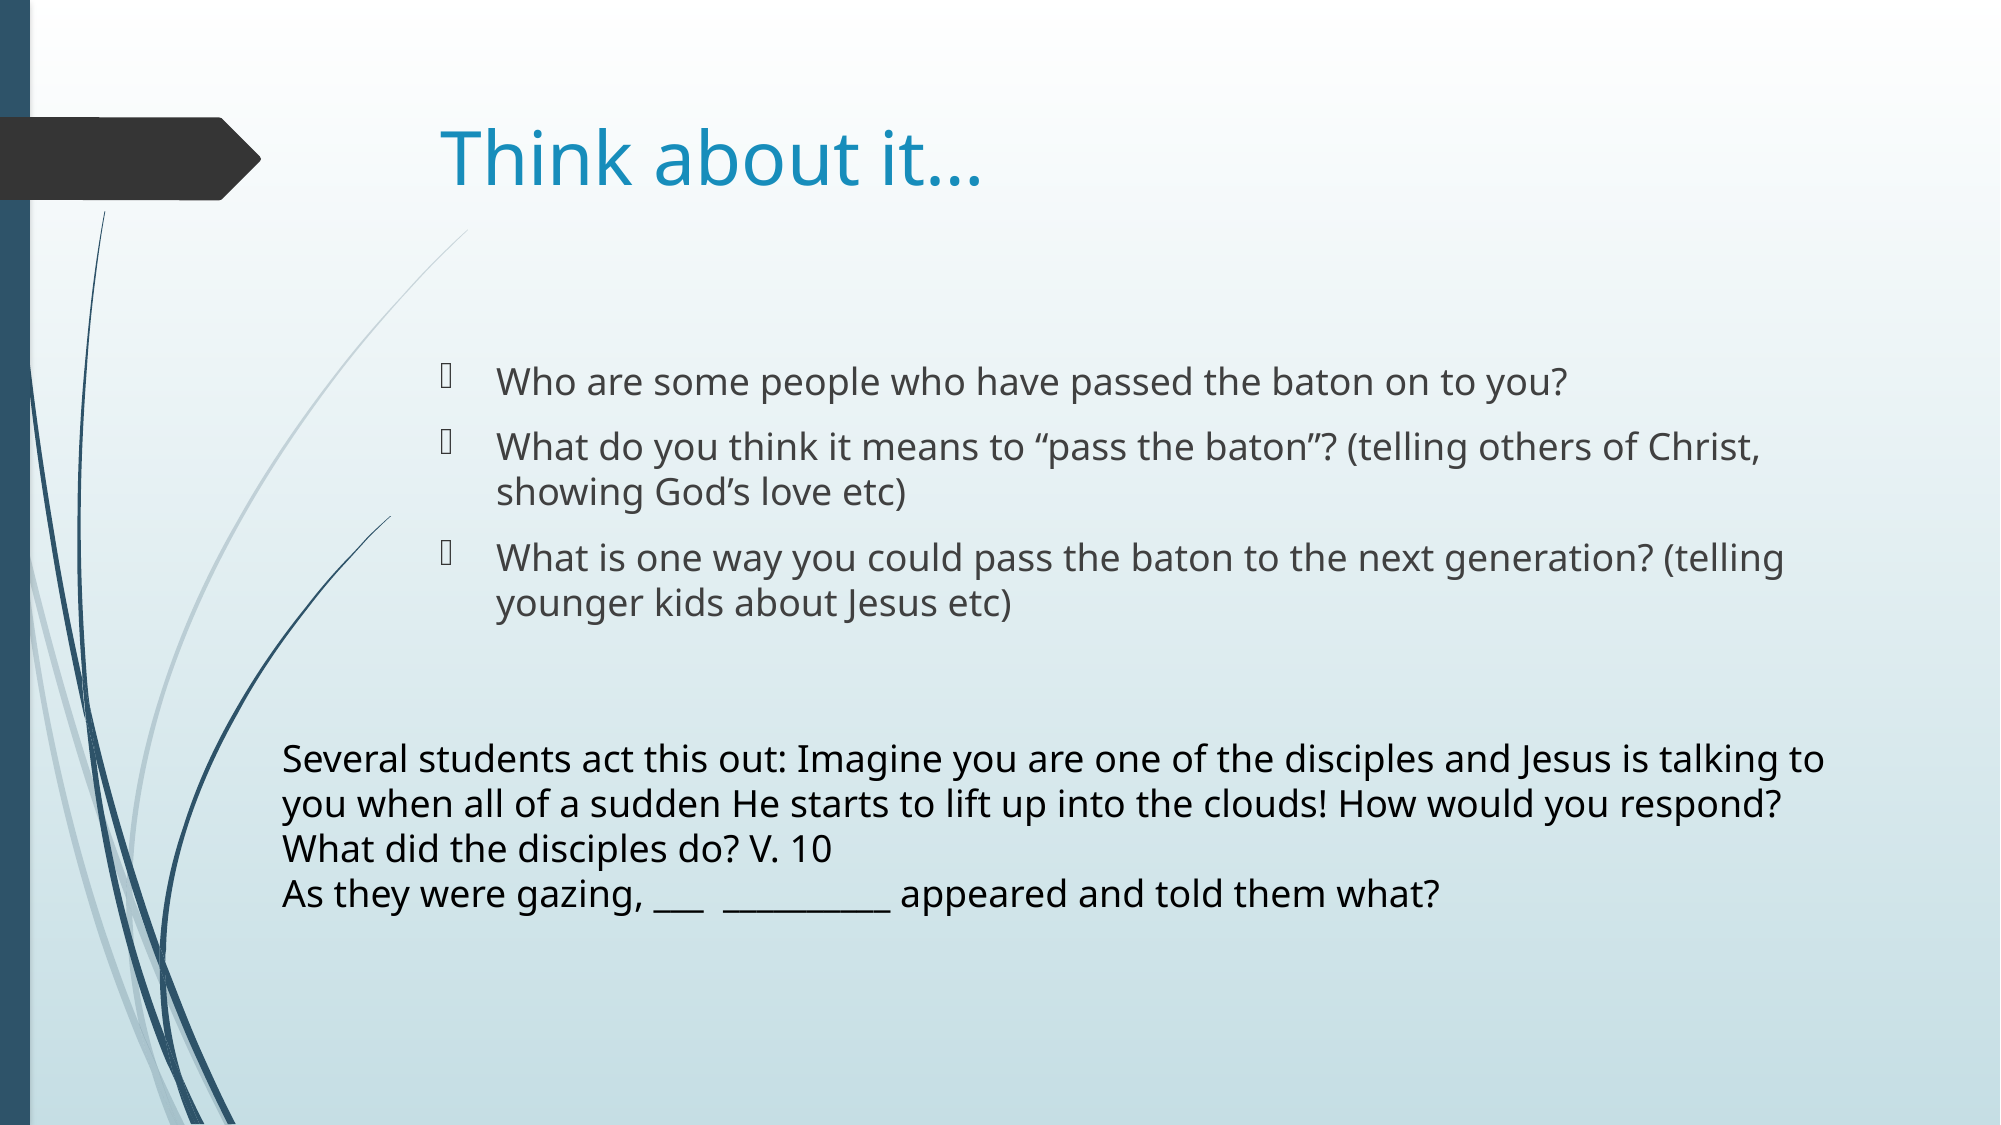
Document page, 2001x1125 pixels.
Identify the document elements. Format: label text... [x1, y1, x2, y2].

text_box Several students act this out: Imagine you are one of the disciples and Jesus is talking to you when all of a sudden He starts to lift up into the clouds! How would you respond? What did the disciples do? V. 10 As they were gazing, ___ __________ appeared and told them what? [267, 727, 1870, 967]
title Think about it… [425, 102, 1888, 313]
list Who are some people who have passed the baton on to you? What do you think it means to “pass the baton”? (telling others of Christ, showing God’s love etc) What is one way you could pass the baton to the next generation? (telling younger kids about Jesus etc) [424, 350, 1888, 970]
